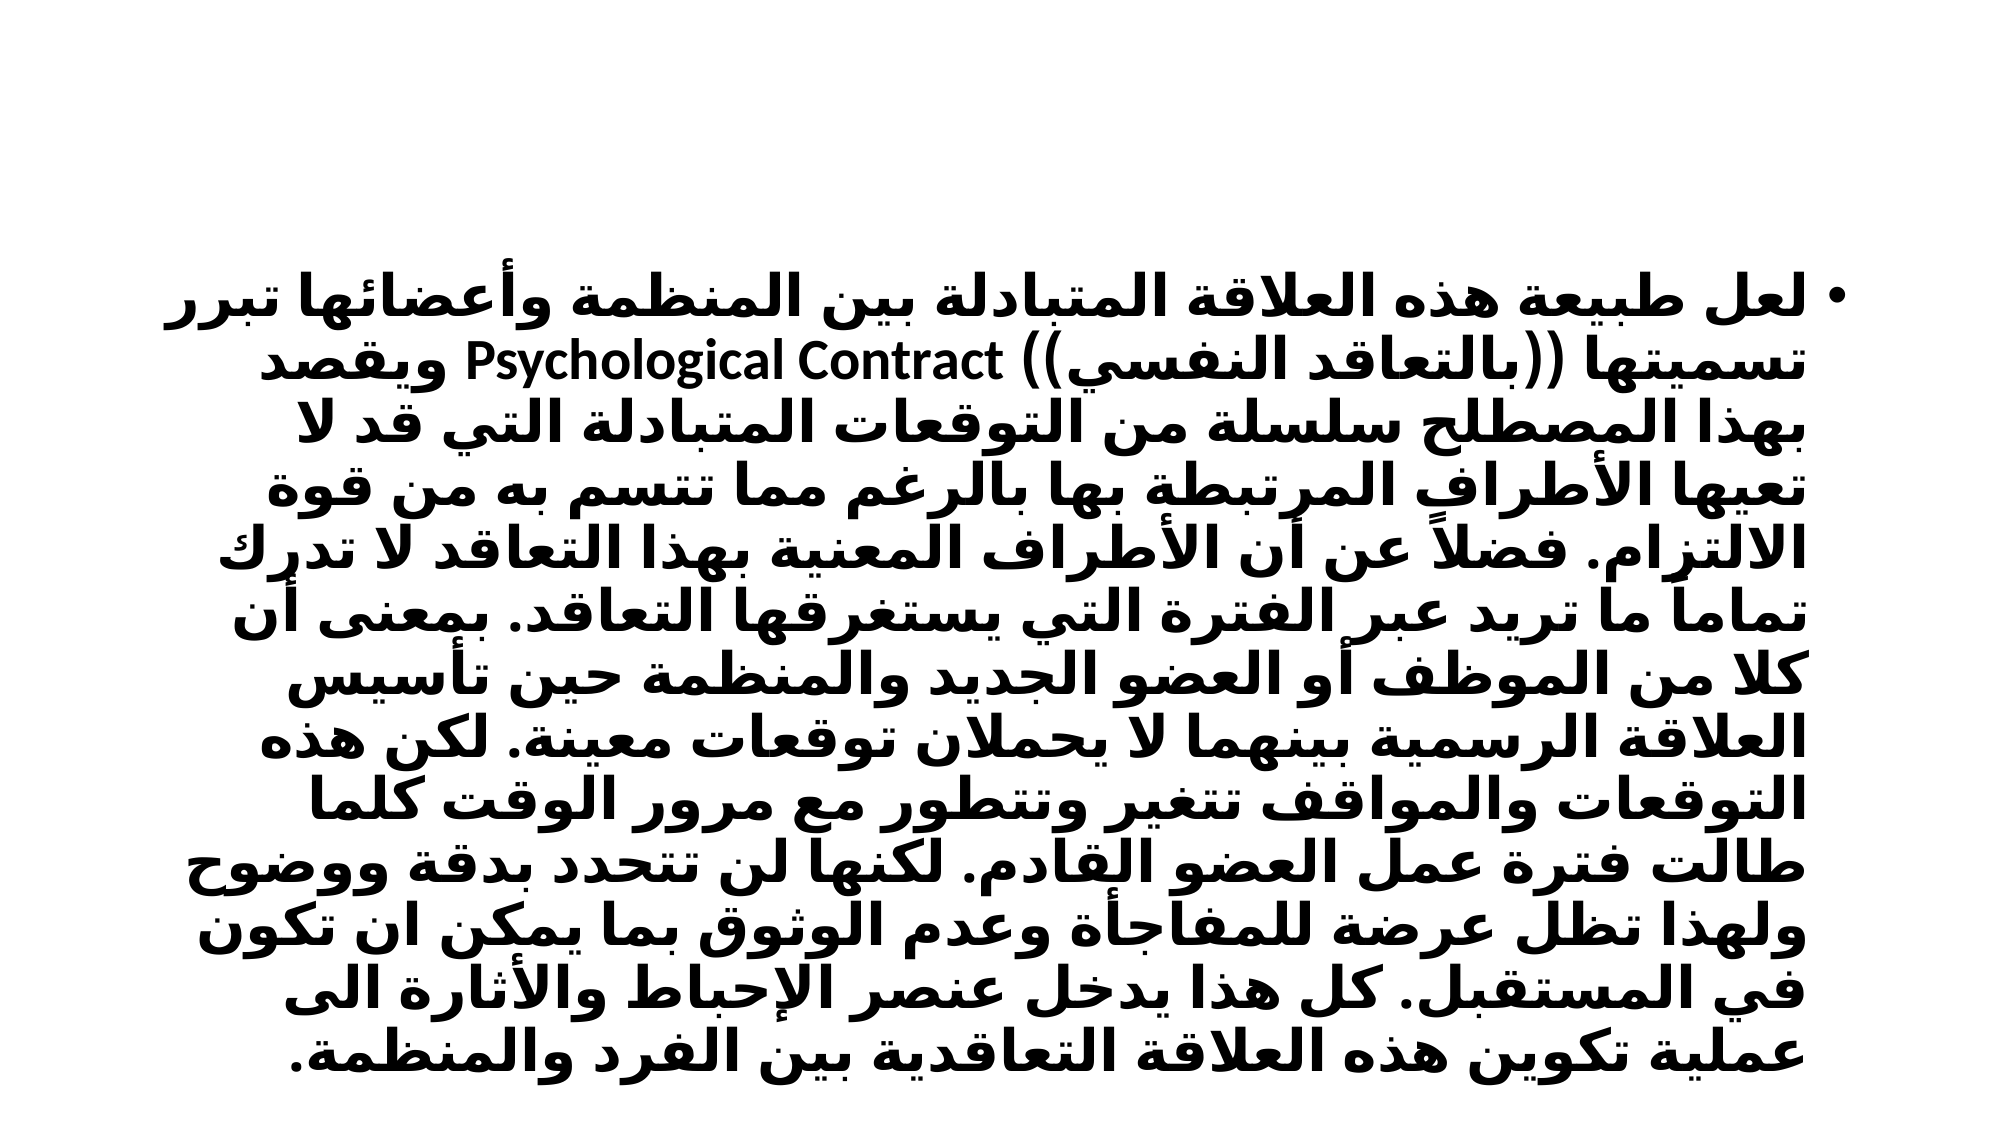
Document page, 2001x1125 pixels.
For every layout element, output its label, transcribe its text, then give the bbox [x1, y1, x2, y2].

list لعل طبيعة هذه العلاقة المتبادلة بين المنظمة وأعضائها تبرر تسميتها ((بالتعاقد النفسي)) Psychological Contract ويقصد بهذا المصطلح سلسلة من التوقعات المتبادلة التي قد لا تعيها الأطراف المرتبطة بها بالرغم مما تتسم به من قوة الالتزام. فضلاً عن أن الأطراف المعنية بهذا التعاقد لا تدرك تماماً ما تريد عبر الفترة التي يستغرقها التعاقد. بمعنى أن كلا من الموظف أو العضو الجديد والمنظمة حين تأسيس العلاقة الرسمية بينهما لا يحملان توقعات معينة. لكن هذه التوقعات والمواقف تتغير وتتطور مع مرور الوقت كلما طالت فترة عمل العضو القادم. لكنها لن تتحدد بدقة ووضوح ولهذا تظل عرضة للمفاجأة وعدم الوثوق بما يمكن ان تكون في المستقبل. كل هذا يدخل عنصر الإحباط والأثارة الى عملية تكوين هذه العلاقة التعاقدية بين الفرد والمنظمة. [137, 83, 1863, 1014]
